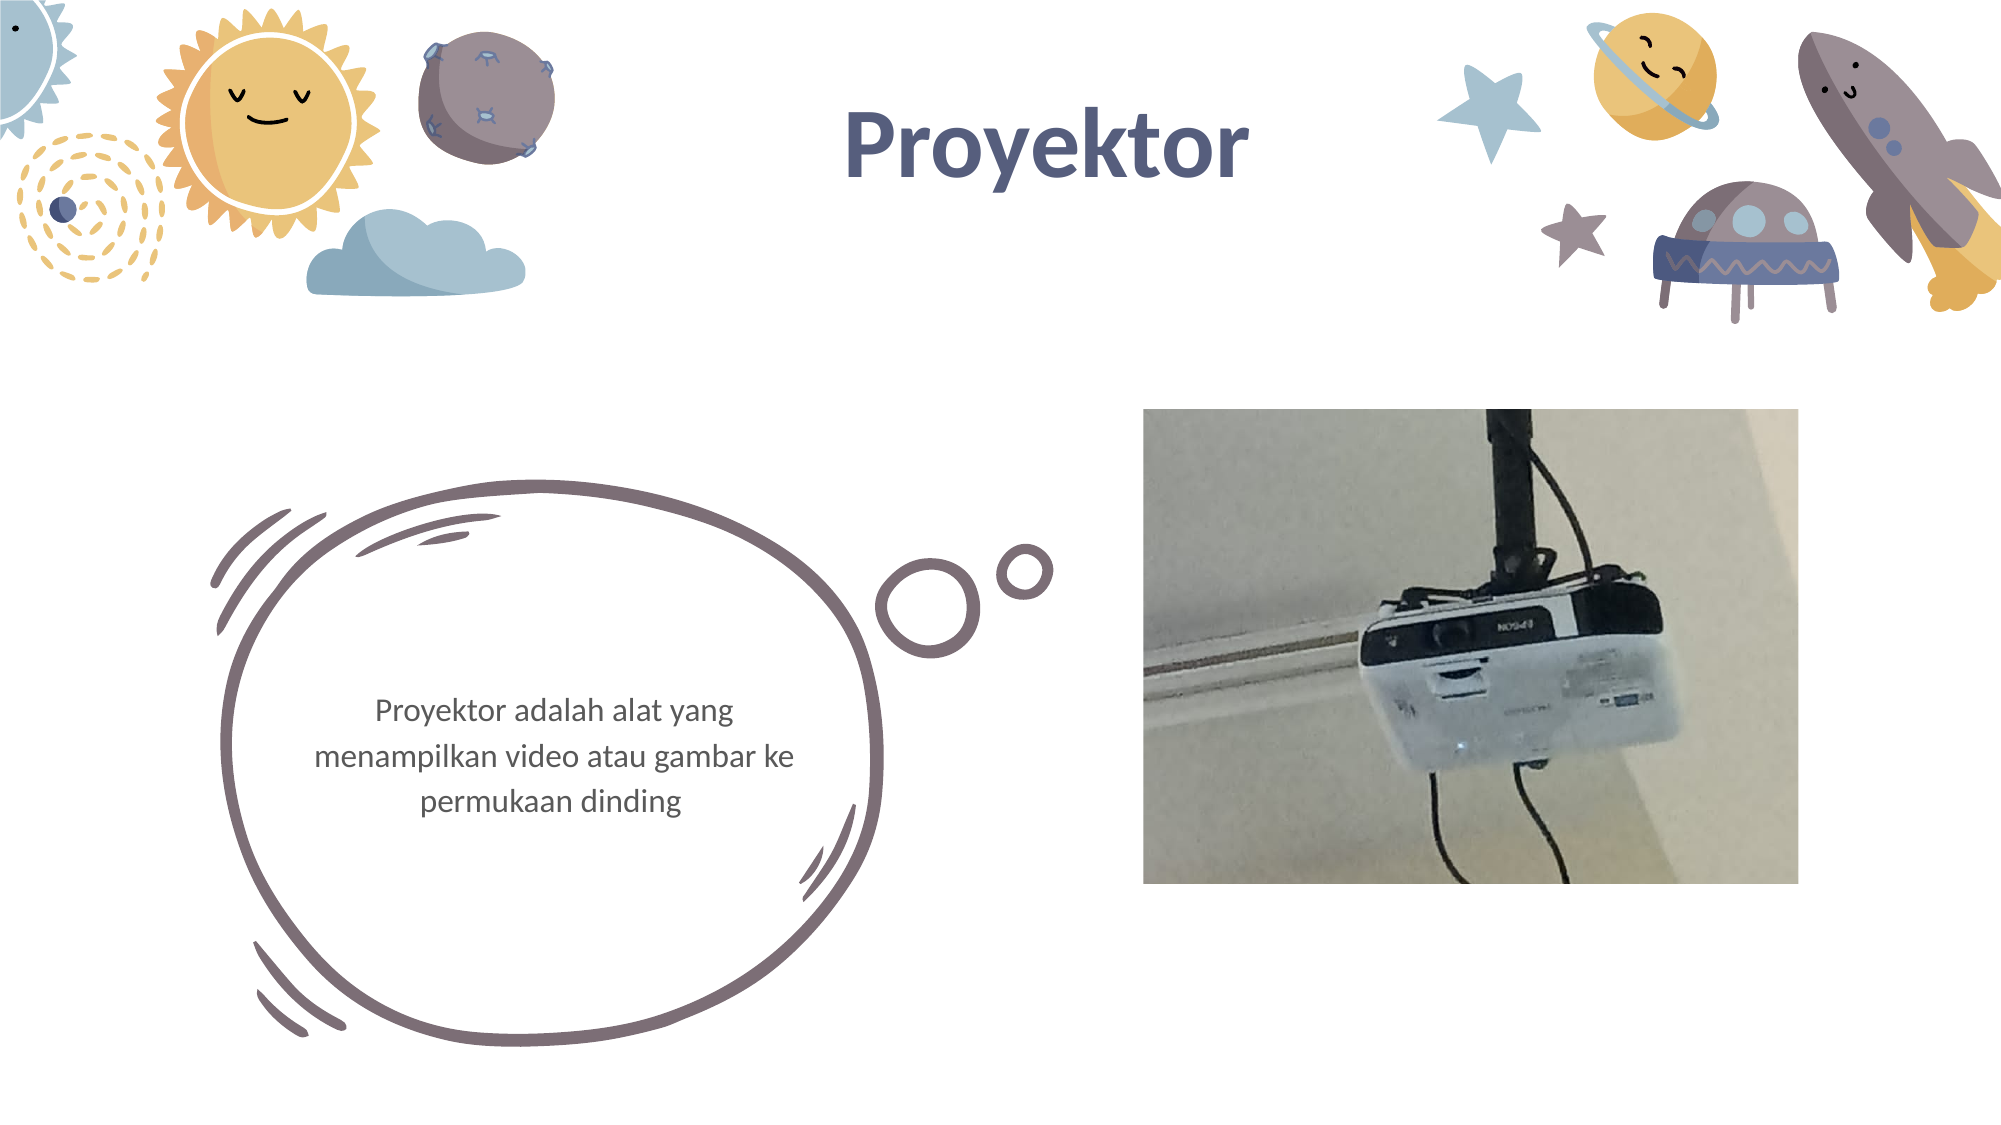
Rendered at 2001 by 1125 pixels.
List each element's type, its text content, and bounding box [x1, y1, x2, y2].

text_box Proyektor adalah alat yang menampilkan video atau gambar ke permukaan dinding [290, 675, 347, 873]
picture [1143, 408, 1799, 884]
picture [0, 0, 526, 297]
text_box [347, 339, 916, 1125]
picture [1652, 31, 2000, 324]
picture [418, 31, 555, 165]
picture [1436, 64, 1542, 165]
picture [1586, 12, 1720, 141]
text_box Proyektor [828, 70, 1637, 205]
picture [1541, 202, 1607, 268]
